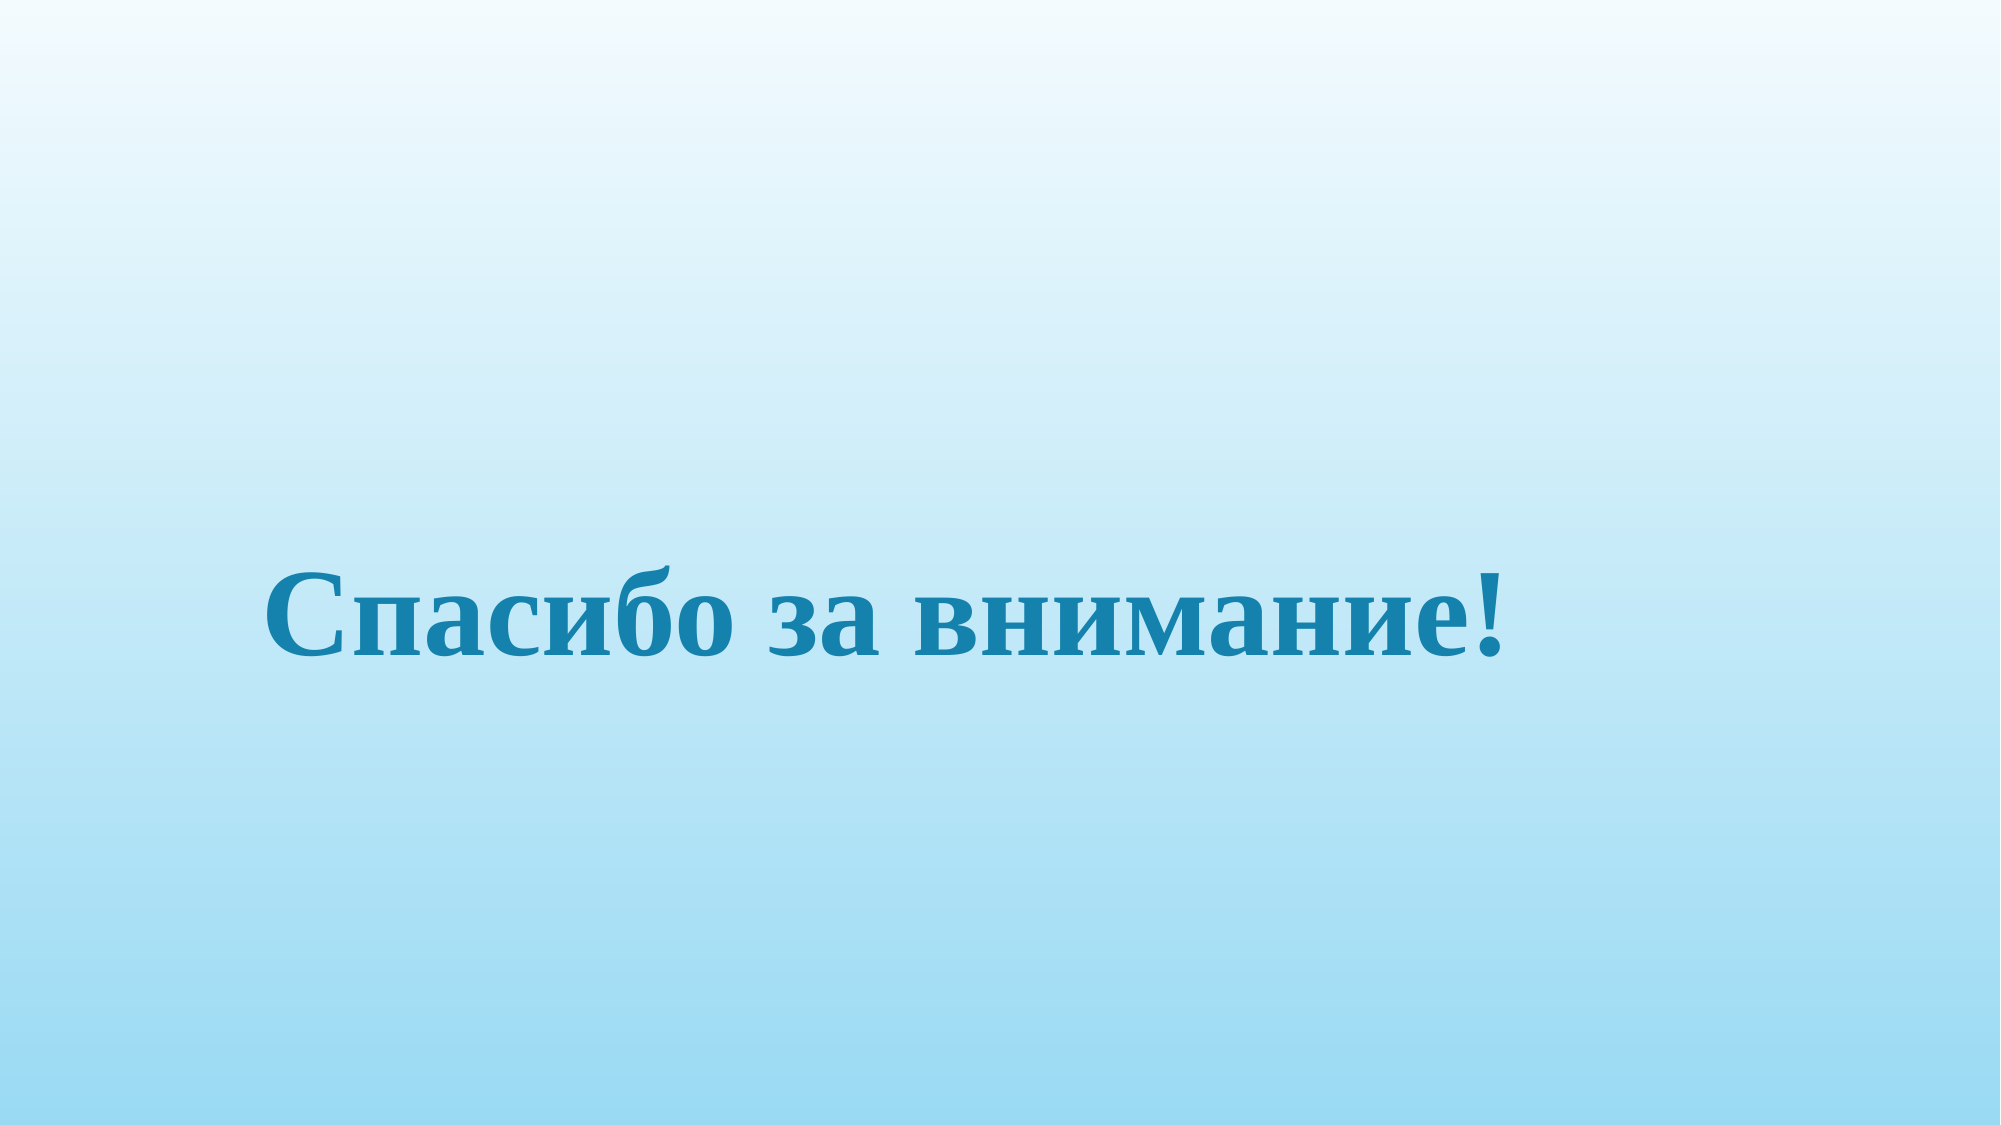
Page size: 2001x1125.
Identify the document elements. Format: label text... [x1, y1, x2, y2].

text_box Спасибо за внимание! [140, 512, 1527, 689]
